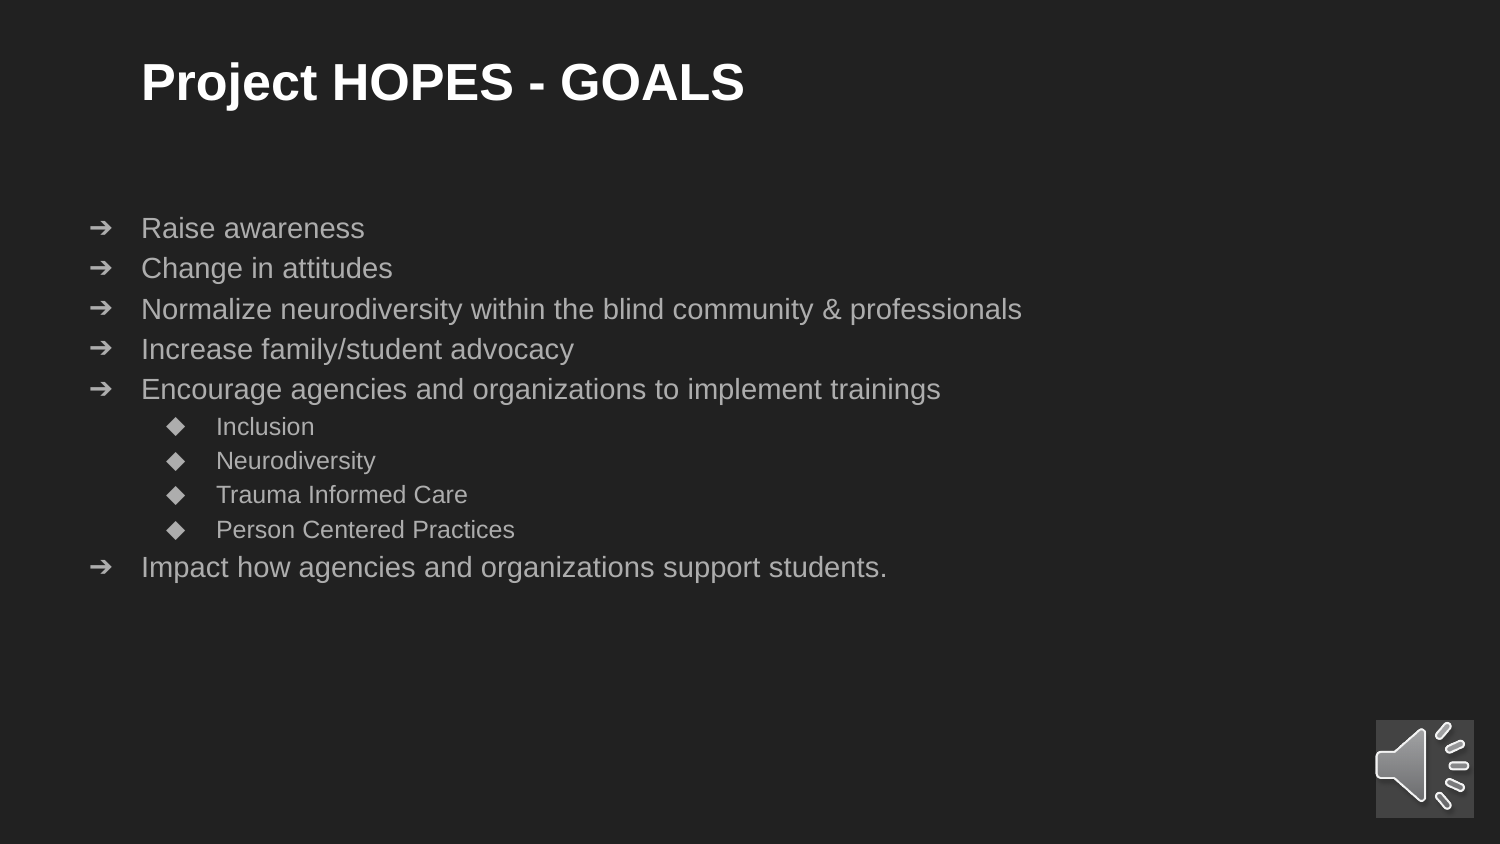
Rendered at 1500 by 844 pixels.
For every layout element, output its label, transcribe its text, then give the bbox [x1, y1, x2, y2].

title Project HOPES - GOALS [51, 24, 1449, 167]
picture [1374, 718, 1476, 819]
list Raise awareness Change in attitudes Normalize neurodiversity within the blind community & professionals Increase family/student advocacy Encourage agencies and organizations to implement trainings Inclusion Neurodiversity Trauma Informed Care Person Centered Practices Impact how agencies and organizations support students. [51, 189, 1449, 750]
